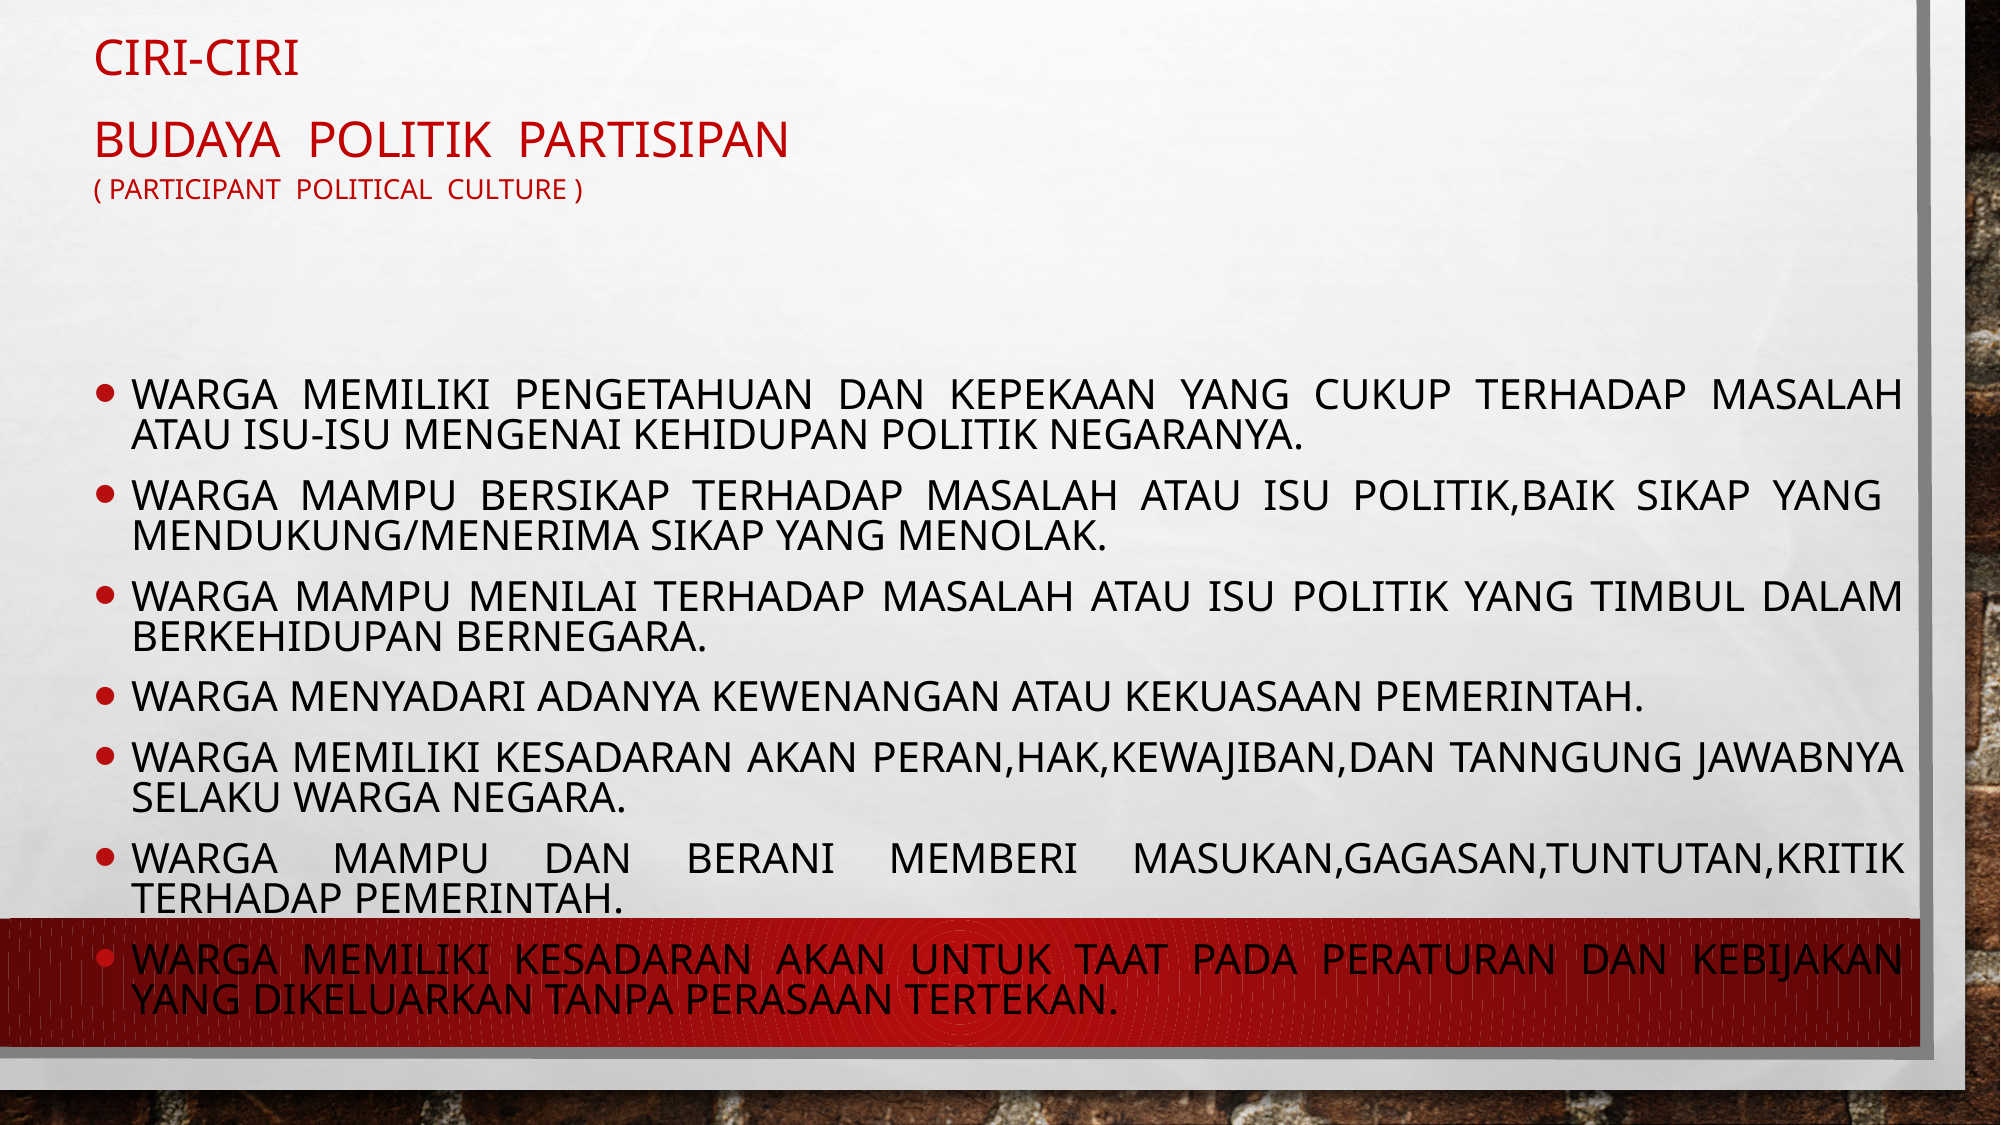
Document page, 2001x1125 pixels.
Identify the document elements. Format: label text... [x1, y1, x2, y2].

title Ciri-ciri BUDAYA POLITIK PARTISIPAN ( PARTICIPANT POLITICAL CULTURE ) [78, 24, 1784, 214]
picture [0, 0, 2000, 1125]
list Warga memiliki pengetahuan dan kepekaan yang cukup terhadap masalah atau isu-isu mengenai kehidupan politik negaranya. Warga mampu bersikap terhadap masalah atau isu politik,baik sikap yang mendukung/menerima sikap yang menolak. Warga mampu menilai terhadap masalah atau isu politik yang timbul dalam berkehidupan bernegara. Warga menyadari adanya kewenangan atau kekuasaan pemerintah. Warga memiliki kesadaran akan peran,hak,kewajiban,dan tanngung jawabnya selaku warga negara. Warga mampu dan berani memberi masukan,gagasan,tuntutan,kritik terhadap pemerintah. Warga memiliki kesadaran akan untuk taat pada peraturan dan kebijakan yang dikeluarkan tanpa perasaan tertekan. [78, 299, 1920, 1100]
